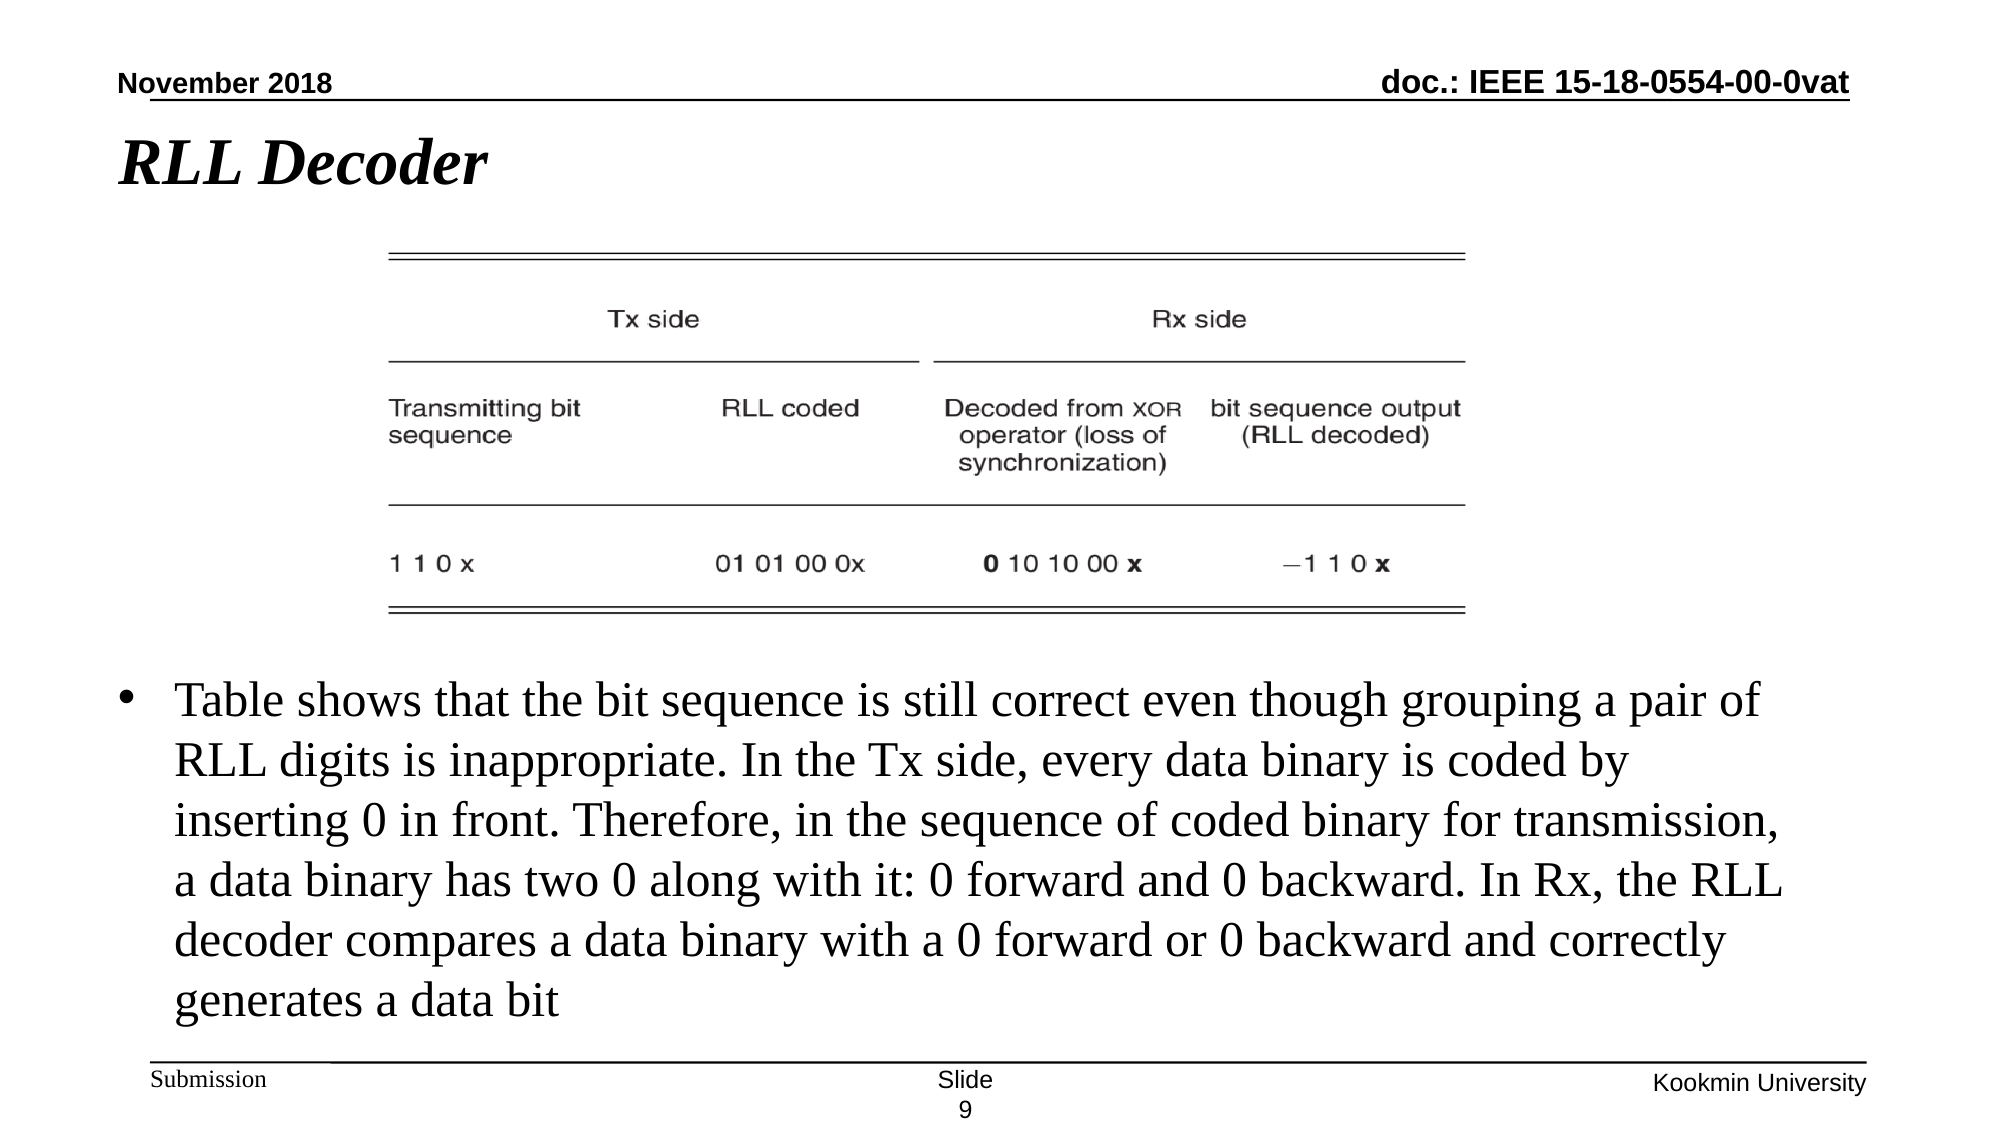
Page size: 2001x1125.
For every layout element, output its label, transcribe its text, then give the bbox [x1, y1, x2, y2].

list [355, 217, 1497, 625]
text_box Table shows that the bit sequence is still correct even though grouping a pair of RLL digits is inappropriate. In the Tx side, every data binary is coded by inserting 0 in front. Therefore, in the sequence of coded binary for transmission, a data binary has two 0 along with it: 0 forward and 0 backward. In Rx, the RLL decoder compares a data binary with a 0 forward or 0 backward and correctly generates a data bit [103, 659, 1828, 1034]
footer Kookmin University [1354, 1066, 1868, 1098]
title RLL Decoder [103, 98, 1829, 218]
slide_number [117, 63, 380, 99]
slide_number Slide 9 [927, 1063, 1004, 1095]
